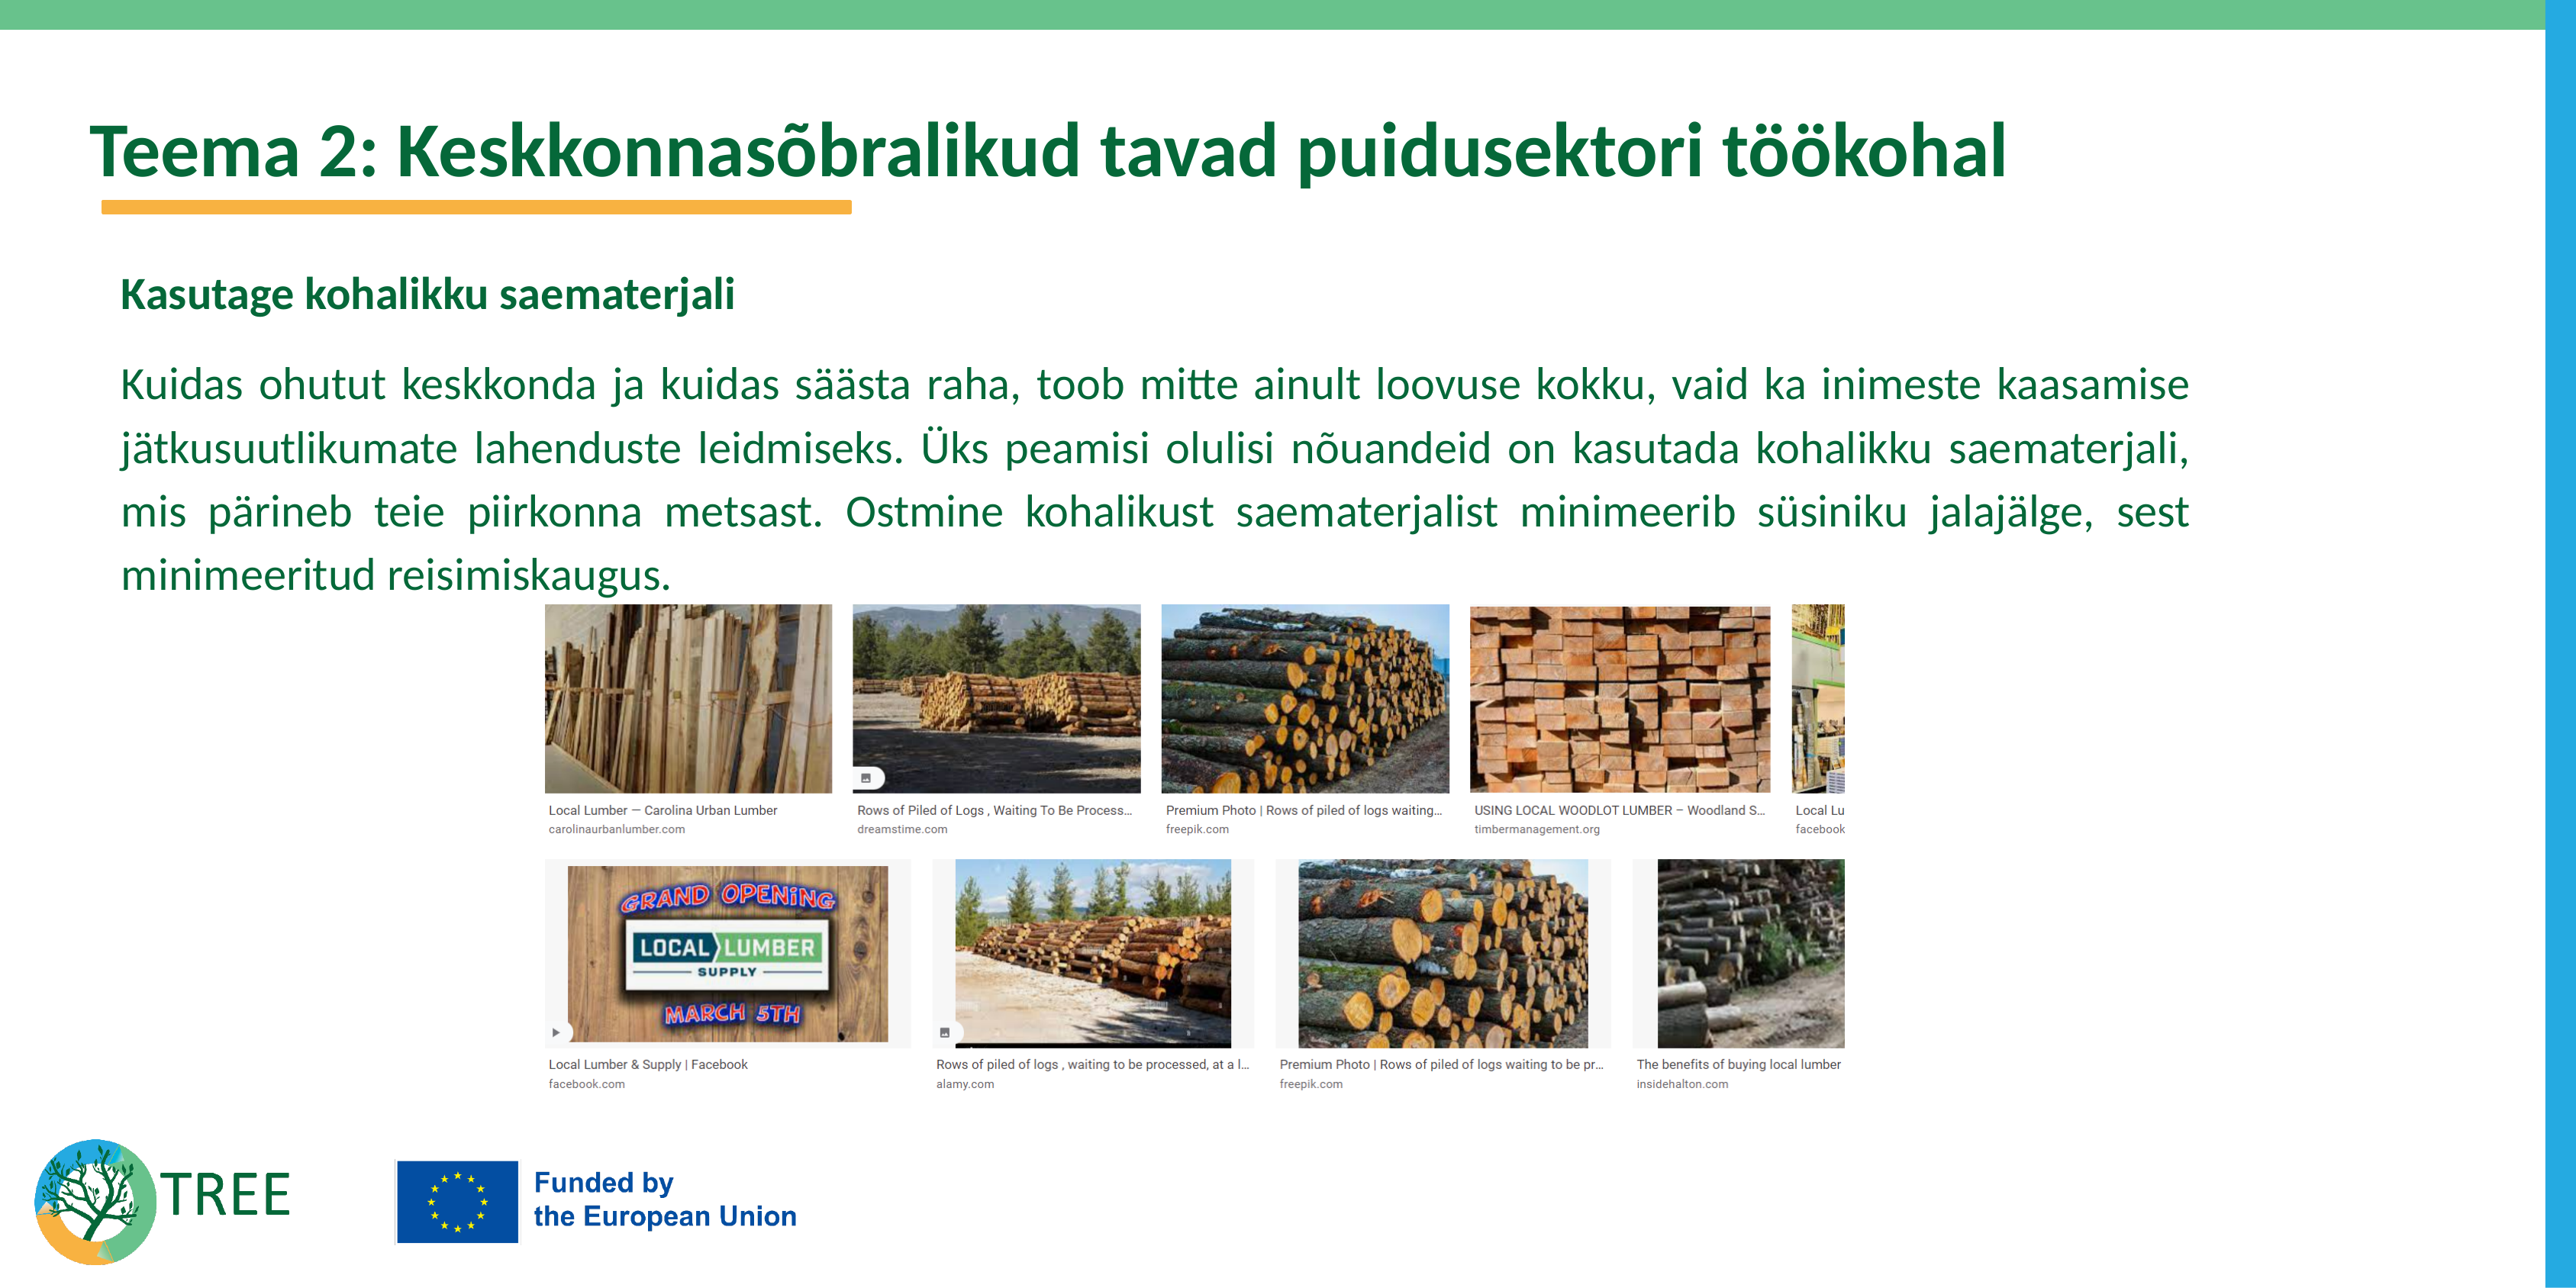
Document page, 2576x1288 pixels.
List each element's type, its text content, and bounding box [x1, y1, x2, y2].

text_box Kasutage kohalikku saematerjali Kuidas ohutut keskkonda ja kuidas säästa raha, toob mitte ainult loovuse kokku, vaid ka inimeste kaasamise jätkusuutlikumate lahenduste leidmiseks. Üks peamisi olulisi nõuandeid on kasutada kohalikku saematerjali, mis pärineb teie piirkonna metsast. Ostmine kohalikust saematerjalist minimeerib süsiniku jalajälge, sest minimeeritud reisimiskaugus. [102, 245, 2212, 744]
text_box [0, 0, 2545, 29]
picture [392, 1156, 827, 1248]
text_box Teema 2: Keskkonnasõbralikud tavad puidusektori töökohal [71, 89, 2180, 201]
picture [537, 599, 1846, 1101]
picture [34, 1139, 289, 1265]
text_box [102, 201, 851, 213]
text_box [2545, 0, 2576, 1288]
